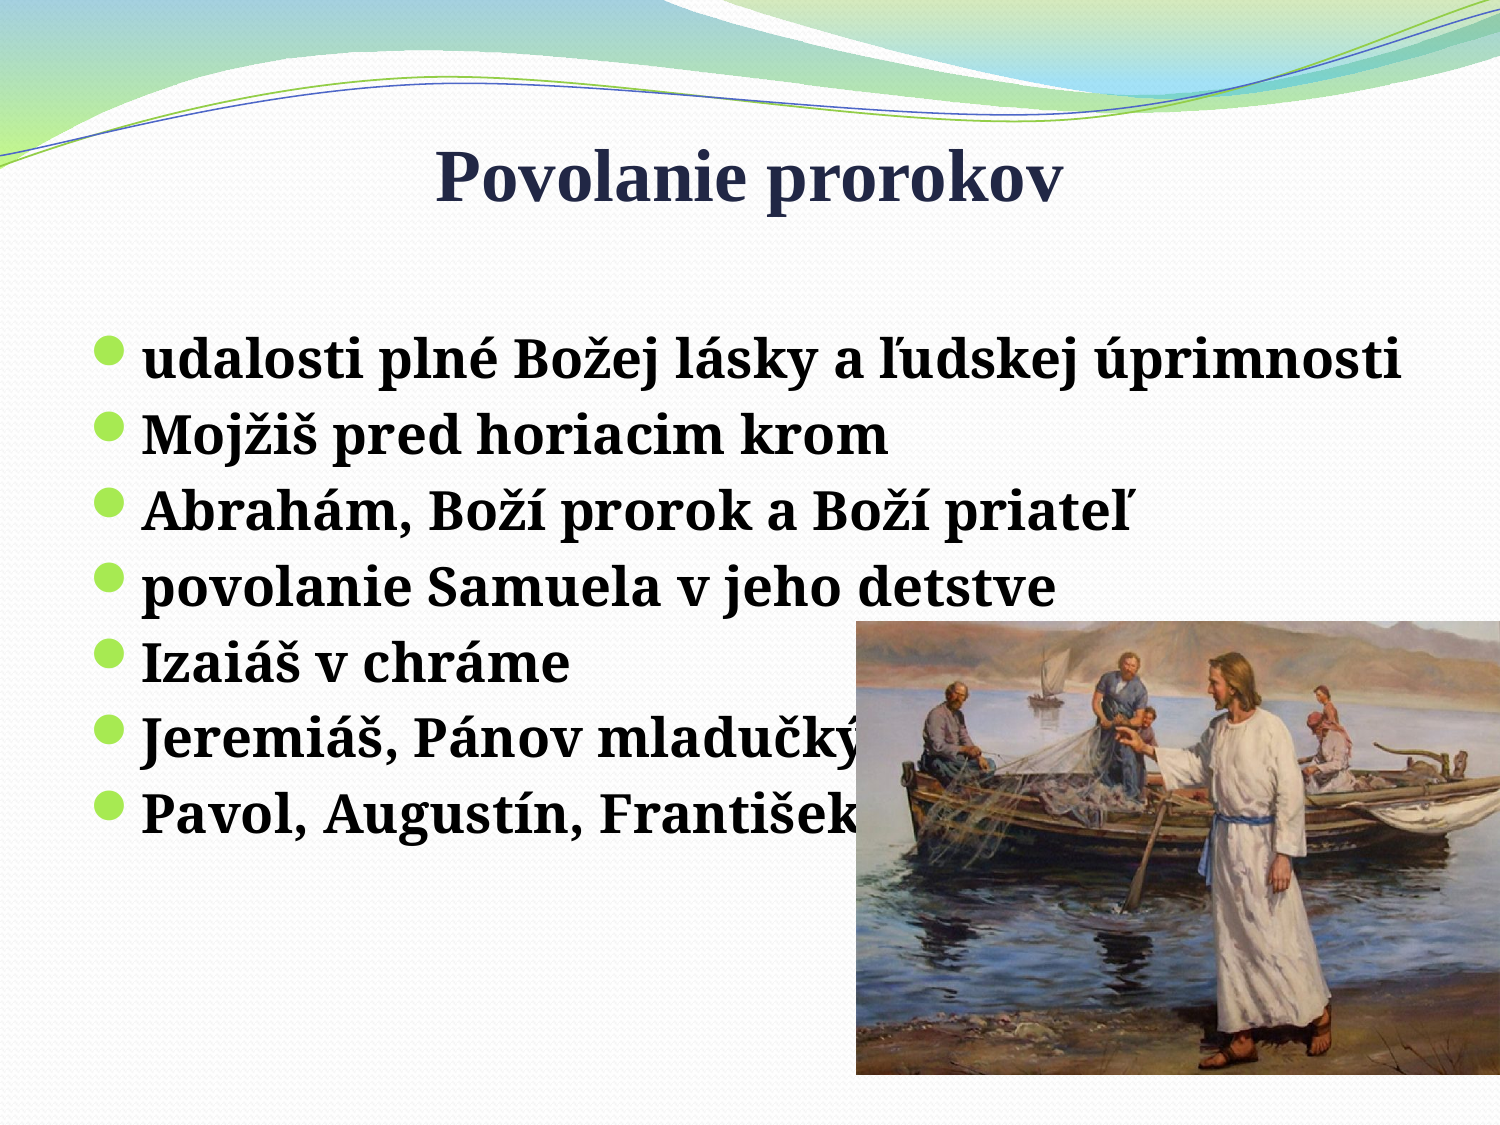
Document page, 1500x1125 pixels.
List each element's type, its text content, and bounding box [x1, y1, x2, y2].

picture [855, 621, 1500, 1075]
title Povolanie prorokov [75, 115, 1425, 220]
list udalosti plné Božej lásky a ľudskej úprimnosti Mojžiš pred horiacim krom Abrahám, Boží prorok a Boží priateľ povolanie Samuela v jeho detstve Izaiáš v chráme Jeremiáš, Pánov mladučký Pavol, Augustín, František... [75, 317, 1425, 1038]
